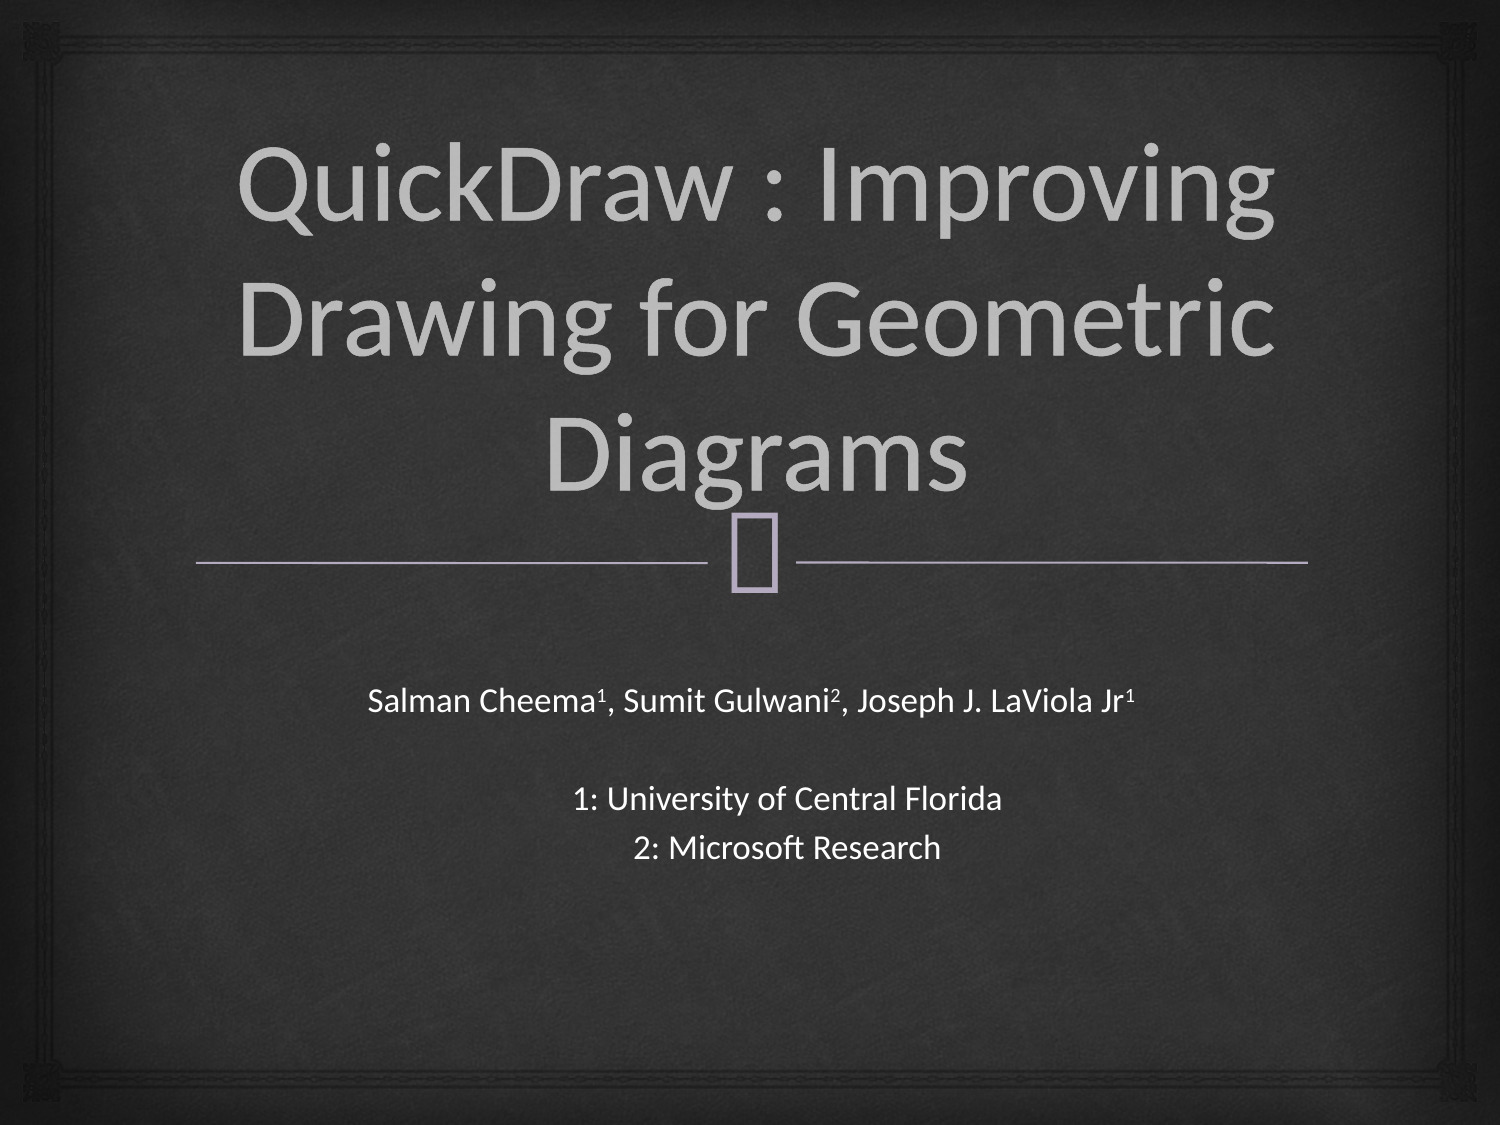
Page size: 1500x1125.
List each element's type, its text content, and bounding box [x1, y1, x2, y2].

title QuickDraw : Improving Drawing for Geometric Diagrams [24, 50, 1488, 521]
picture [0, 0, 1500, 1125]
subtitle Salman Cheema1, Sumit Gulwani2, Joseph J. LaViola Jr1 1: University of Central Florida 2: Microsoft Research [200, 669, 1375, 875]
